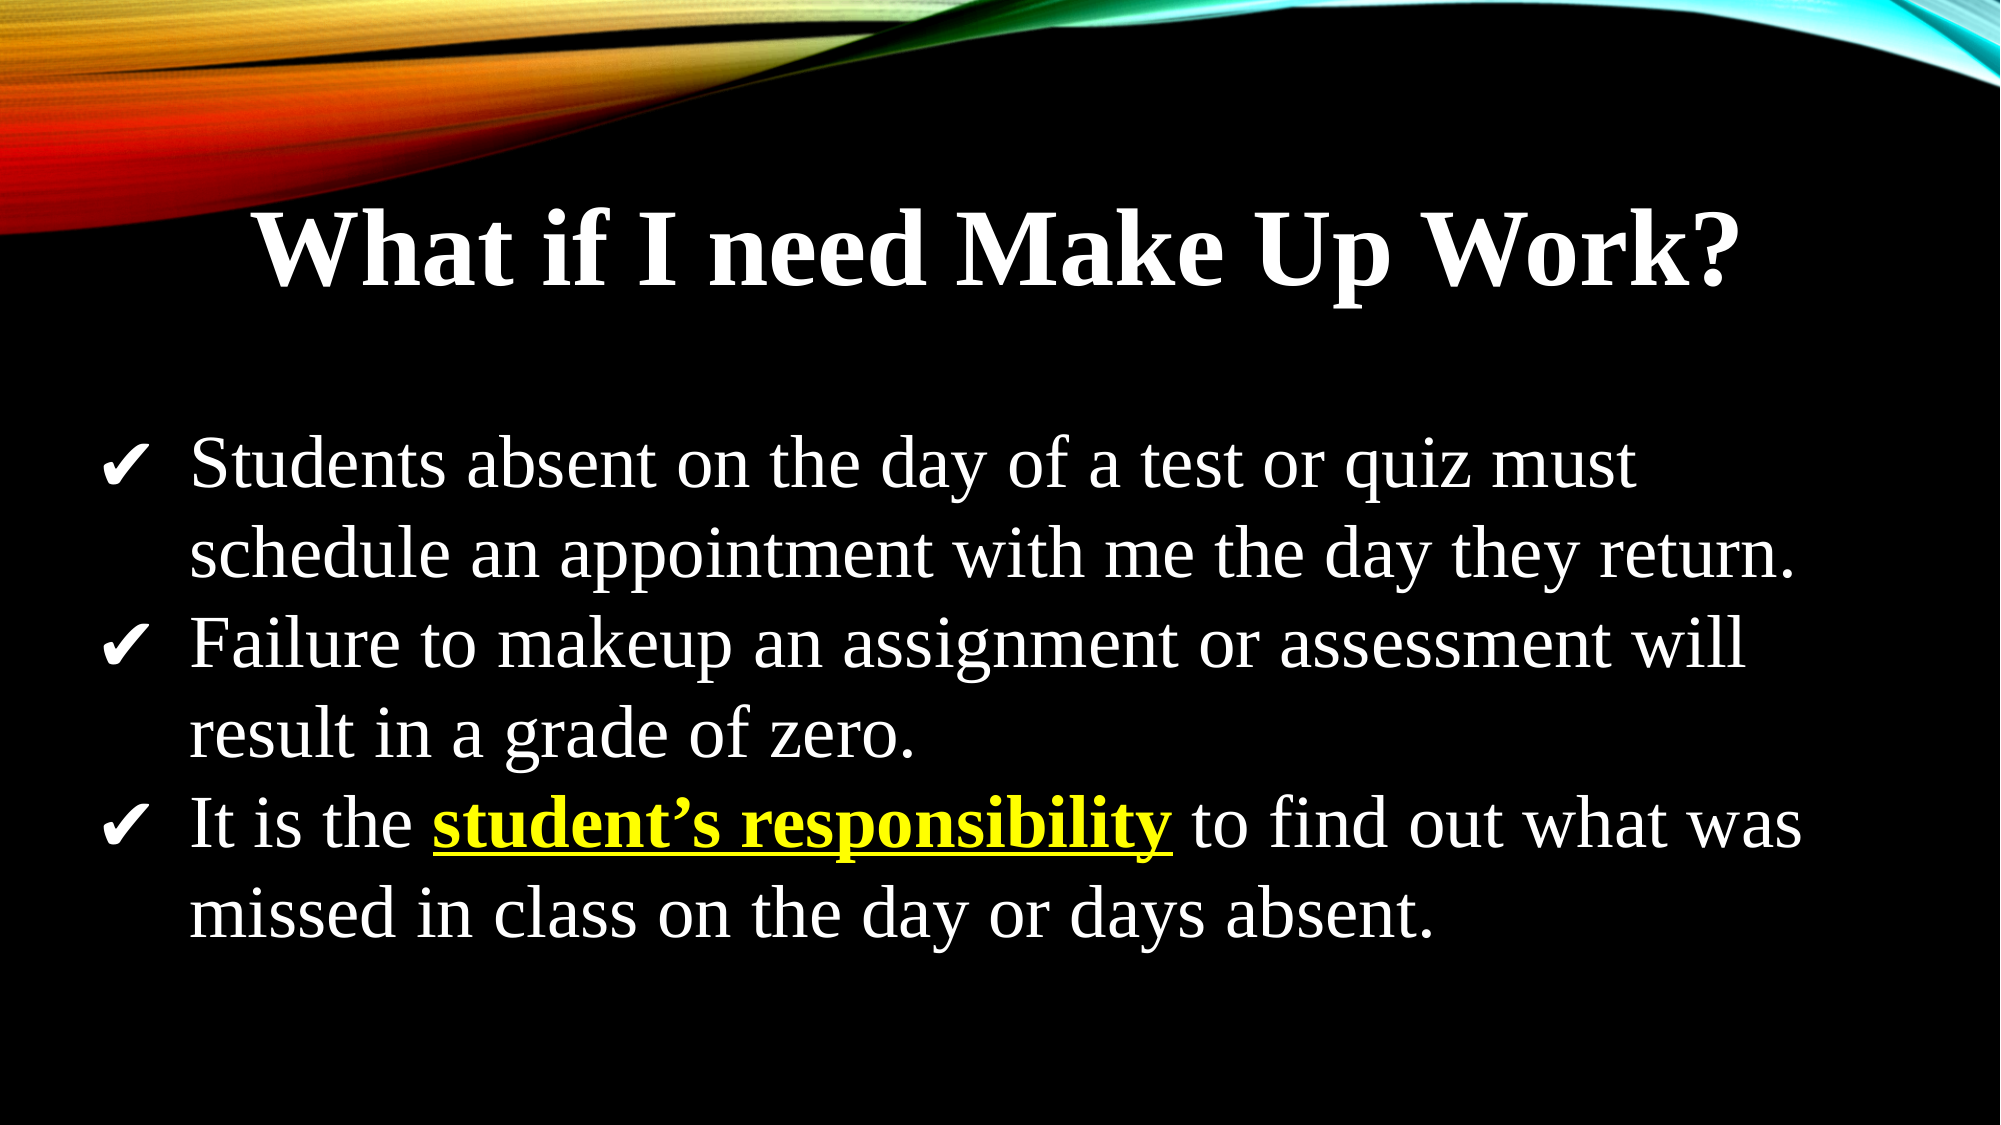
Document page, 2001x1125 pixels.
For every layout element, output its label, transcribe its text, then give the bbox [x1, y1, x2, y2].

picture [0, 0, 2000, 237]
text_box What if I need Make Up Work? Students absent on the day of a test or quiz must schedule an appointment with me the day they return. Failure to makeup an assignment or assessment will result in a grade of zero. It is the student’s responsibility to find out what was missed in class on the day or days absent. [80, 167, 1916, 960]
